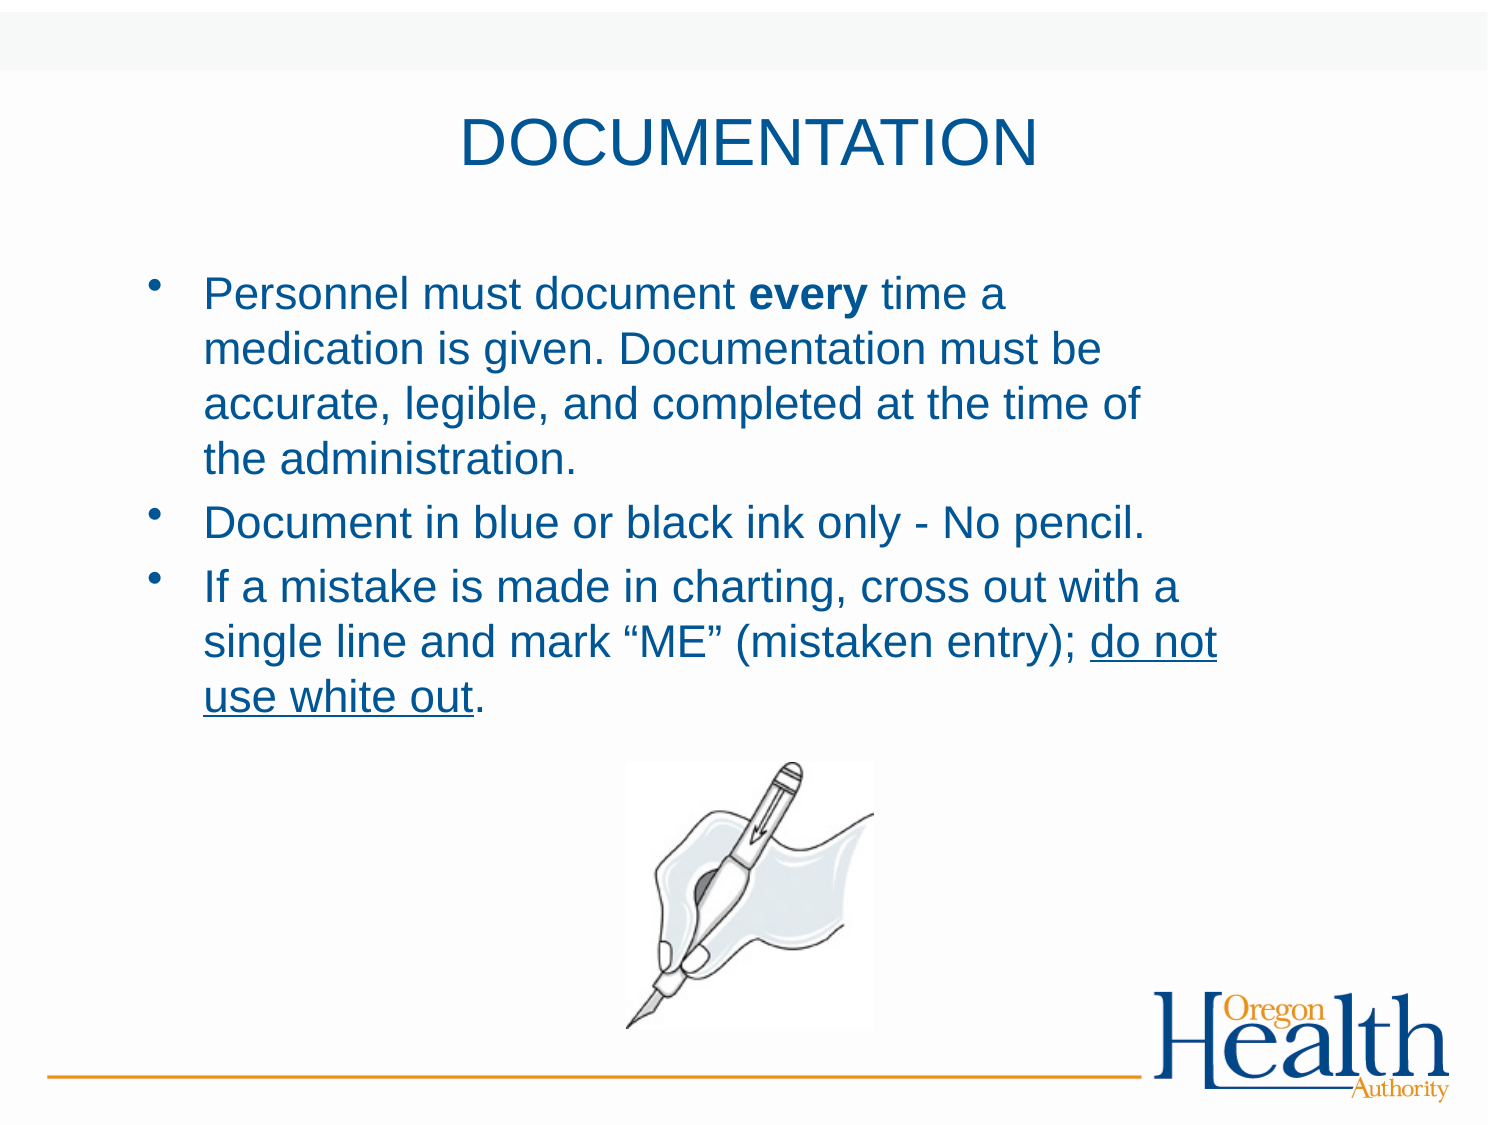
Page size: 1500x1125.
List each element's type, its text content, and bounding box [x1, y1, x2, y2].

picture [0, 12, 1488, 1125]
list Personnel must document every time a medication is given. Documentation must be accurate, legible, and completed at the time of the administration. Document in blue or black ink only - No pencil. If a mistake is made in charting, cross out with a single line and mark “ME” (mistaken entry); do not use white out. [131, 255, 1234, 945]
title DOCUMENTATION [74, 44, 1426, 233]
